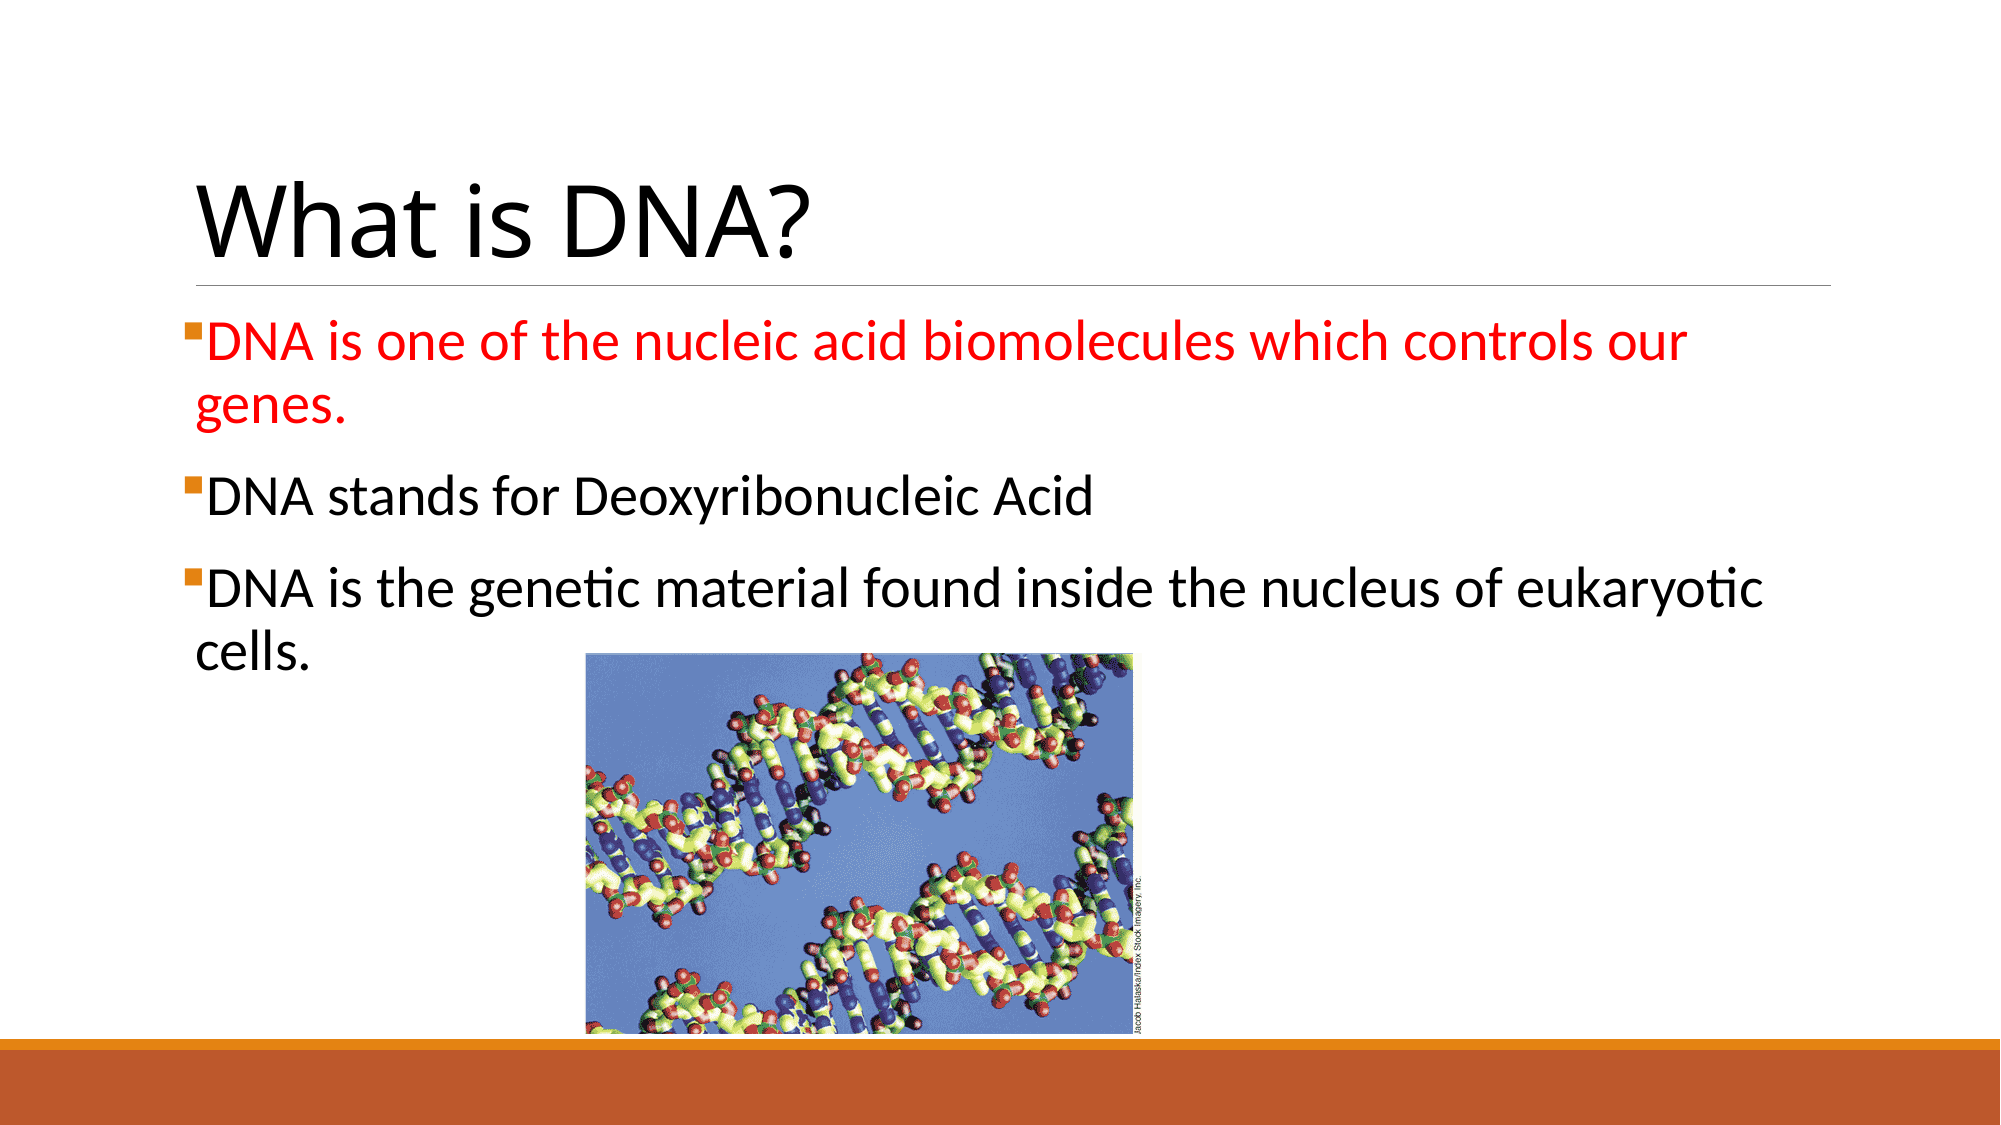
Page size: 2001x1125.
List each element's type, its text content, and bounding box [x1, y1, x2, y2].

list DNA is one of the nucleic acid biomolecules which controls our genes. DNA stands for Deoxyribonucleic Acid DNA is the genetic material found inside the nucleus of eukaryotic cells. [180, 302, 1830, 963]
title What is DNA? [180, 47, 1830, 285]
picture [584, 652, 1143, 1034]
